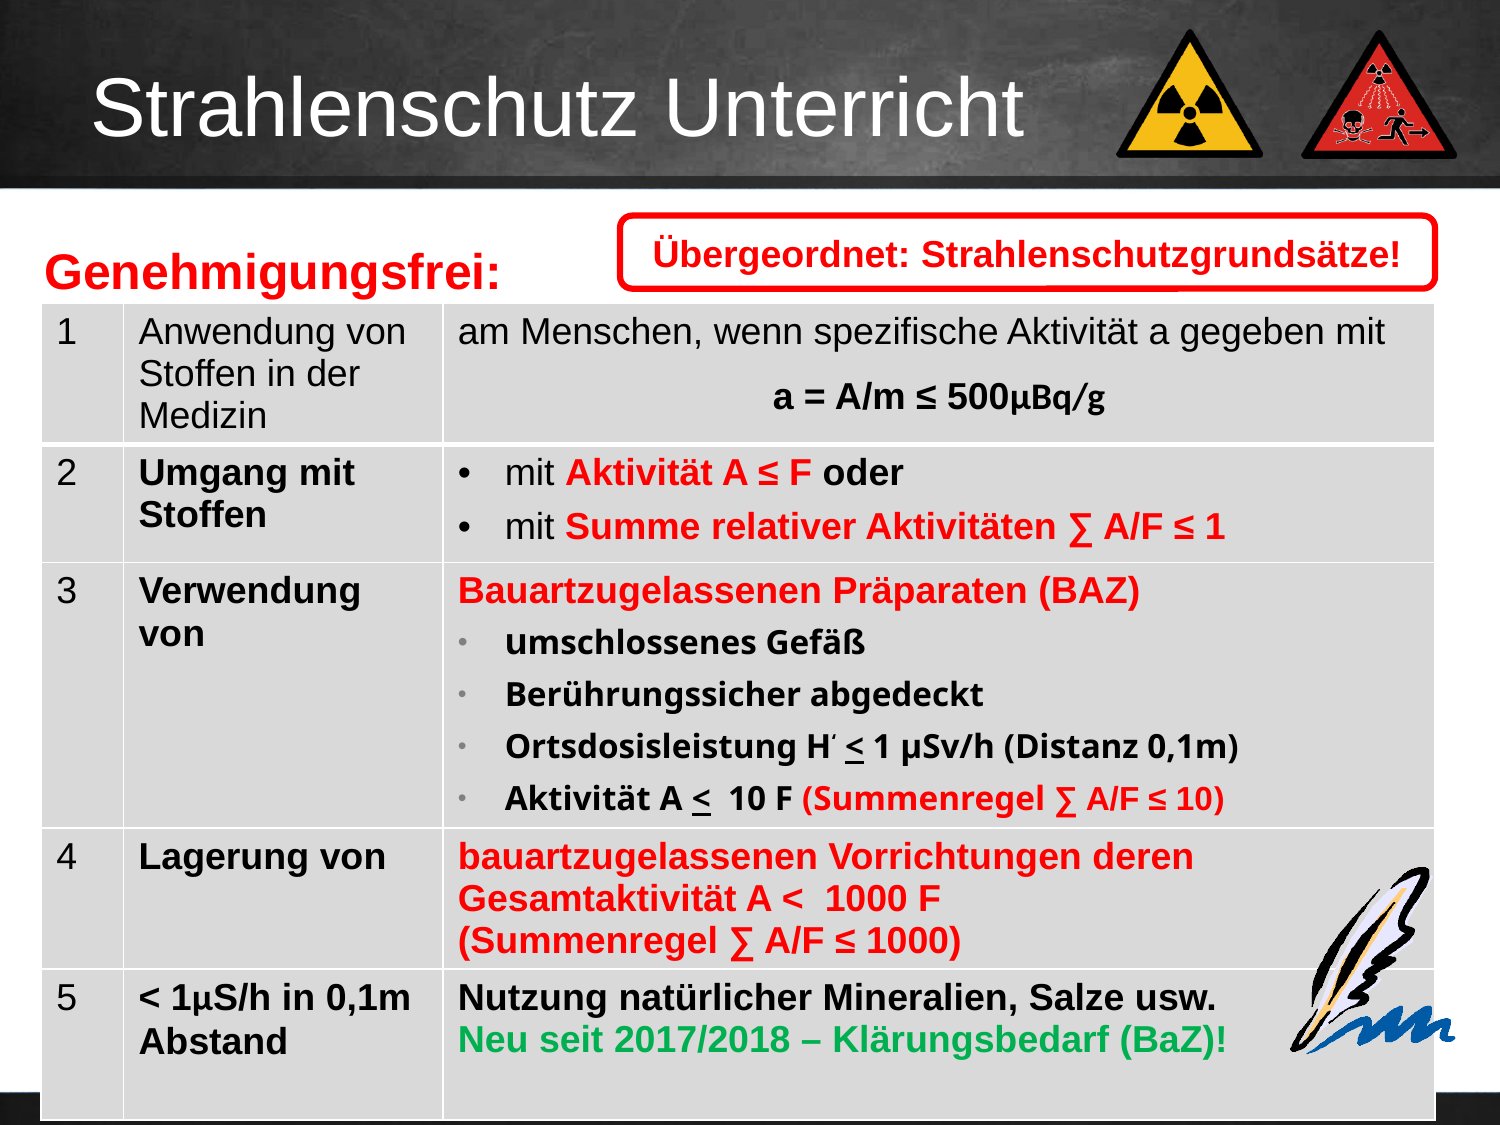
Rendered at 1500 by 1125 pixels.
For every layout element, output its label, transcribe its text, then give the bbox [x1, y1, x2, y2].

table_cell Lagerung von [124, 829, 442, 968]
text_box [1115, 28, 1457, 160]
list Genehmigungsfrei: [29, 219, 1400, 1005]
table_cell 5 [42, 970, 123, 1119]
table_cell Bauartzugelassenen Präparaten (BAZ) umschlossenes Gefäß Berührungssicher abgedeckt Ortsdosisleistung H‘ < 1 µSv/h (Distanz 0,1m) Aktivität A < 10 F (Summenregel ∑ A/F ≤ 10) [444, 563, 1434, 827]
table_cell mit Aktivität A ≤ F oder mit Summe relativer Aktivitäten ∑ A/F ≤ 1 [444, 447, 1434, 562]
table_header am Menschen, wenn spezifische Aktivität a gegeben mit a = A/m ≤ 500μBq/g [444, 304, 1434, 442]
table_cell Umgang mit Stoffen [124, 447, 442, 562]
table_header Anwendung von Stoffen in der Medizin [124, 304, 442, 442]
table_cell Verwendung von [124, 563, 442, 827]
table_cell < 1μS/h in 0,1m Abstand [124, 970, 442, 1119]
table_header 1 [42, 304, 123, 442]
table_cell 4 [42, 829, 123, 968]
table_cell bauartzugelassenen Vorrichtungen deren Gesamtaktivität A < 1000 F (Summenregel ∑ A/F ≤ 1000) [444, 829, 1434, 968]
table_cell 2 [42, 447, 123, 562]
table_cell 3 [42, 563, 123, 827]
title Strahlenschutz Unterricht [75, 45, 1110, 161]
text_box Übergeordnet: Strahlenschutzgrundsätze! [620, 215, 1436, 289]
picture [0, 0, 1500, 1125]
table_cell Nutzung natürlicher Mineralien, Salze usw. Neu seit 2017/2018 – Klärungsbedarf (BaZ)! [444, 970, 1434, 1119]
